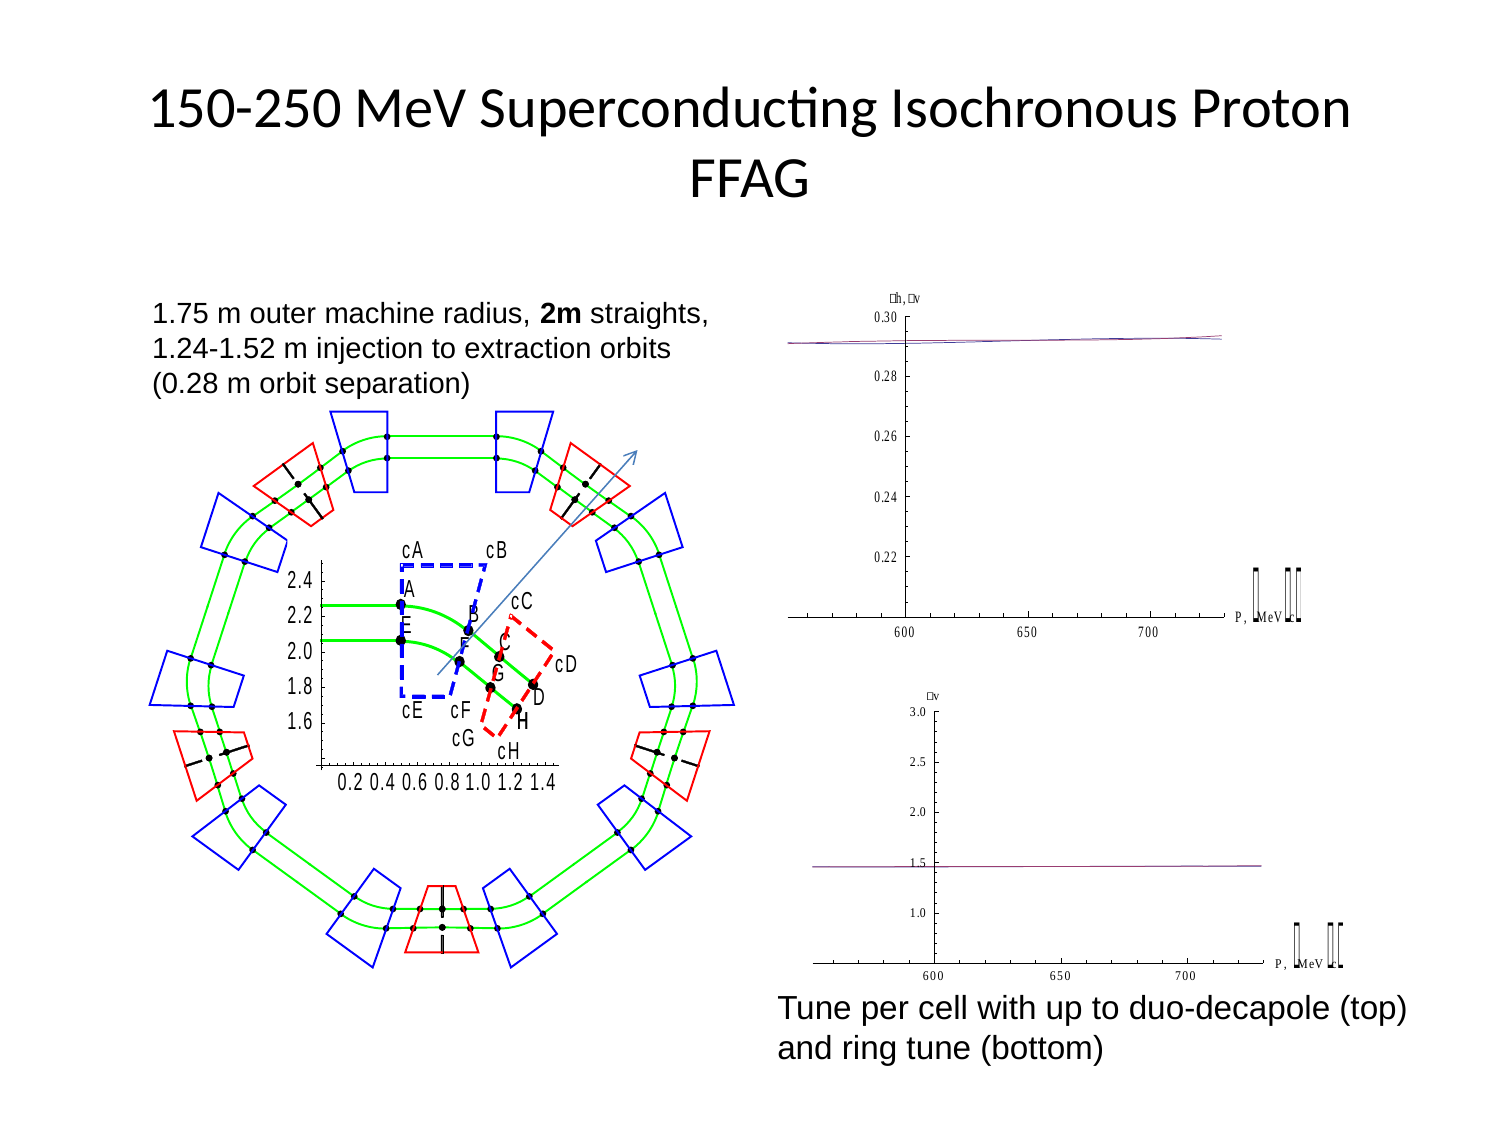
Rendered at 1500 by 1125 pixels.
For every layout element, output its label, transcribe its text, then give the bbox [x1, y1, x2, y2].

title 150-250 MeV Superconducting Isochronous Proton FFAG [74, 44, 1426, 233]
picture [137, 399, 748, 980]
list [287, 537, 590, 826]
picture [787, 287, 1301, 643]
text_box 1.75 m outer machine radius, 2m straights, 1.24-1.52 m injection to extraction orbits (0.28 m orbit separation) [137, 287, 750, 402]
picture [812, 687, 1344, 985]
text_box Tune per cell with up to duo-decapole (top) and ring tune (bottom) [762, 979, 1463, 1074]
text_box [424, 462, 651, 663]
